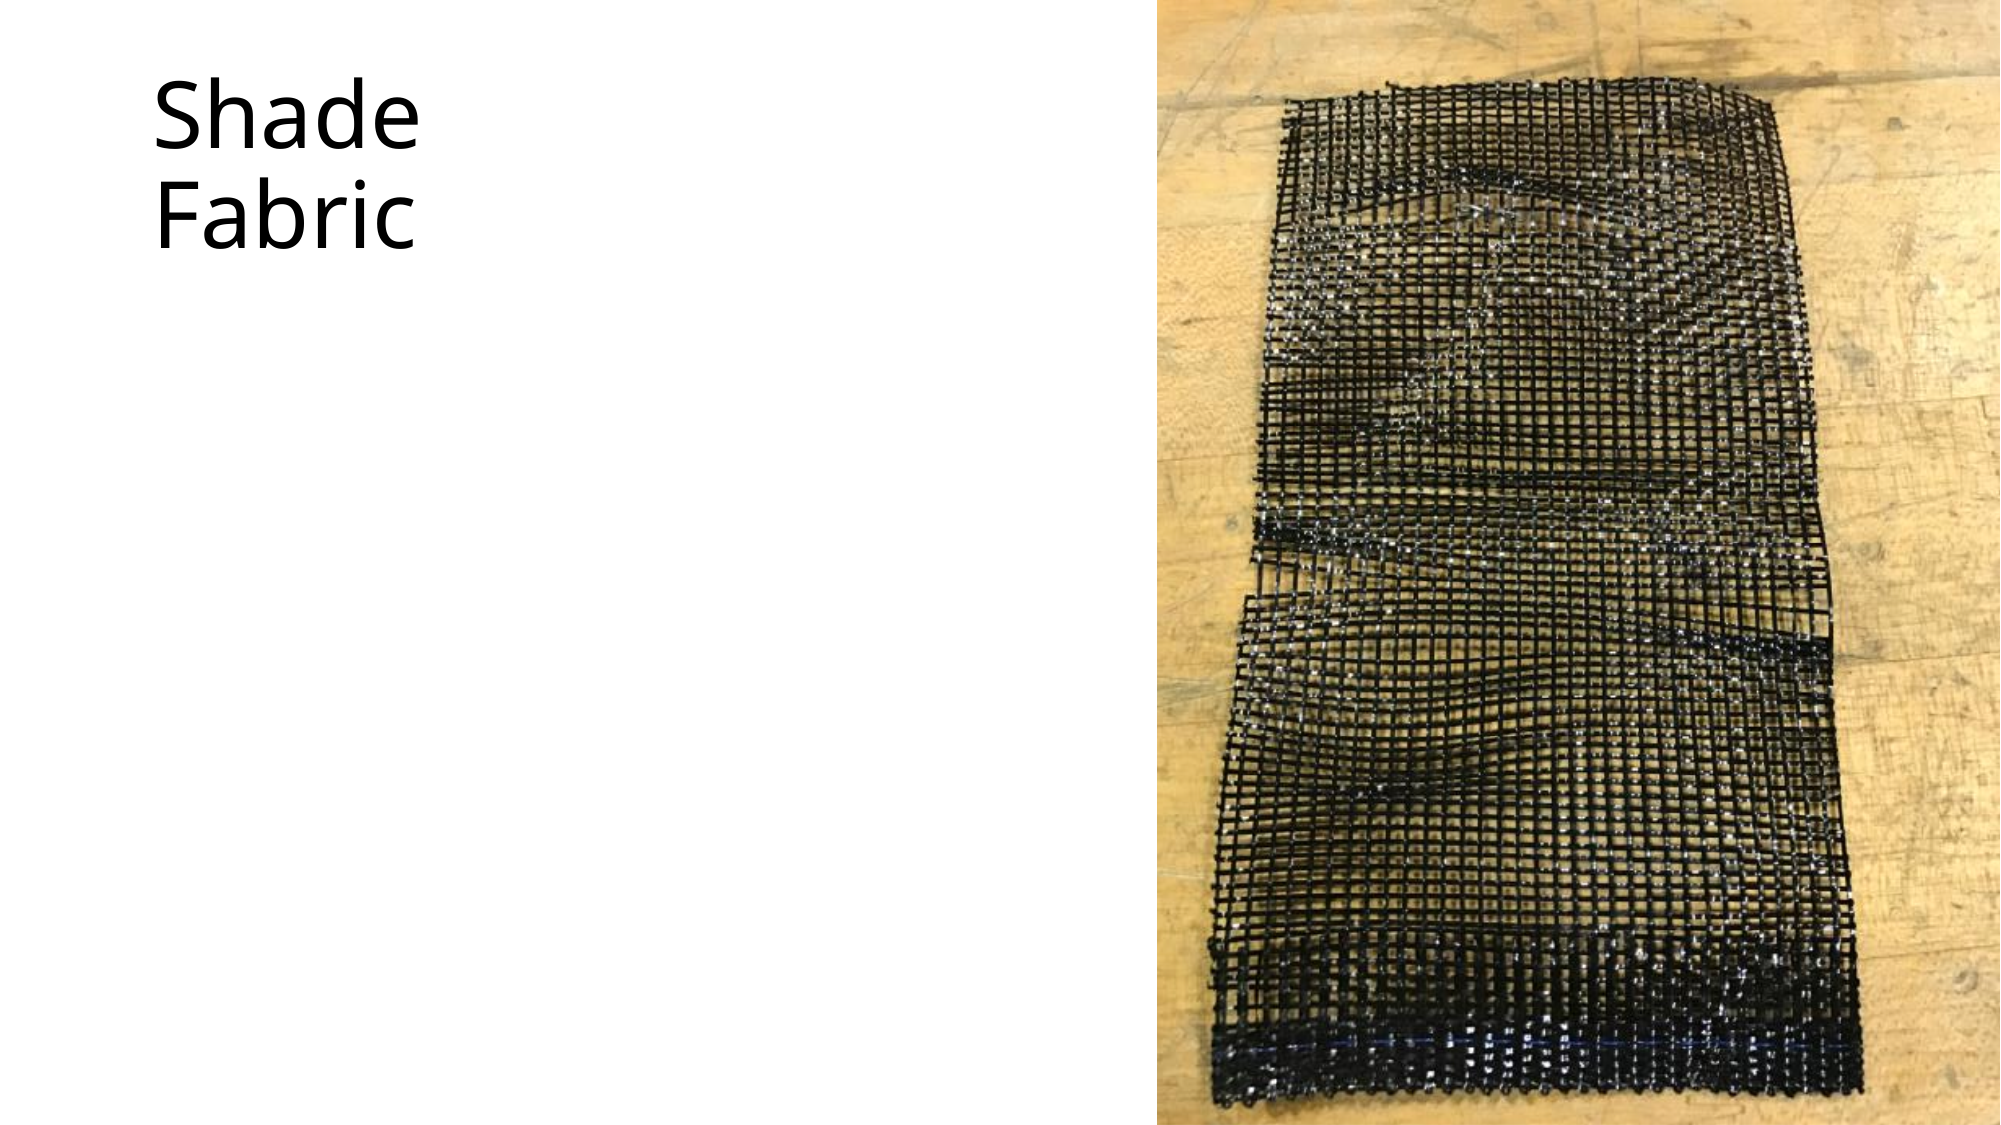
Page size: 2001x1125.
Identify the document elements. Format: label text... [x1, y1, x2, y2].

picture [1015, 1, 2000, 1124]
title Shade Fabric [137, 59, 1157, 278]
